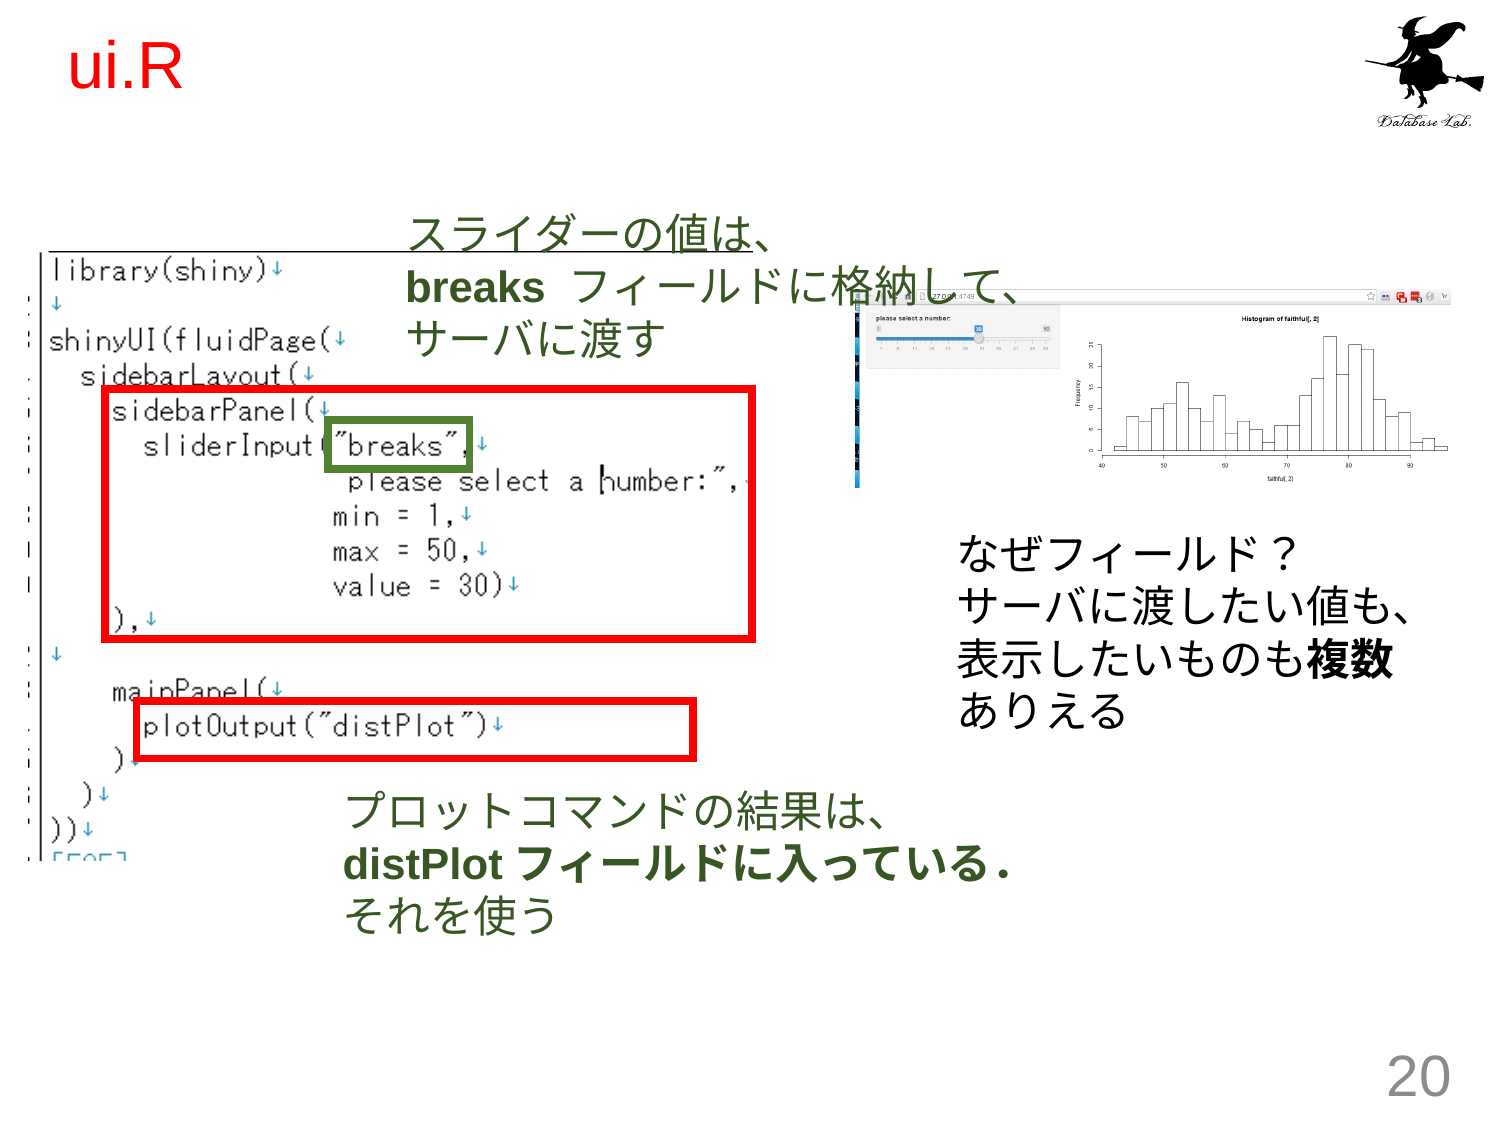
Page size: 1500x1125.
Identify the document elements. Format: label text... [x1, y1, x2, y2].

picture [1362, 14, 1486, 130]
picture [855, 289, 1451, 489]
picture [28, 251, 753, 861]
text_box スライダーの値は、 breaks フィールドに格納して、 サーバに渡す [390, 199, 1061, 374]
title ui.R [52, 28, 1441, 106]
text_box なぜフィールド？ サーバに渡したい値も、 表示したいものも複数 ありえる [942, 519, 1459, 747]
slide_number 20 [1129, 1042, 1467, 1103]
text_box プロットコマンドの結果は、 distPlotフィールドに入っている． それを使う [327, 776, 1051, 951]
